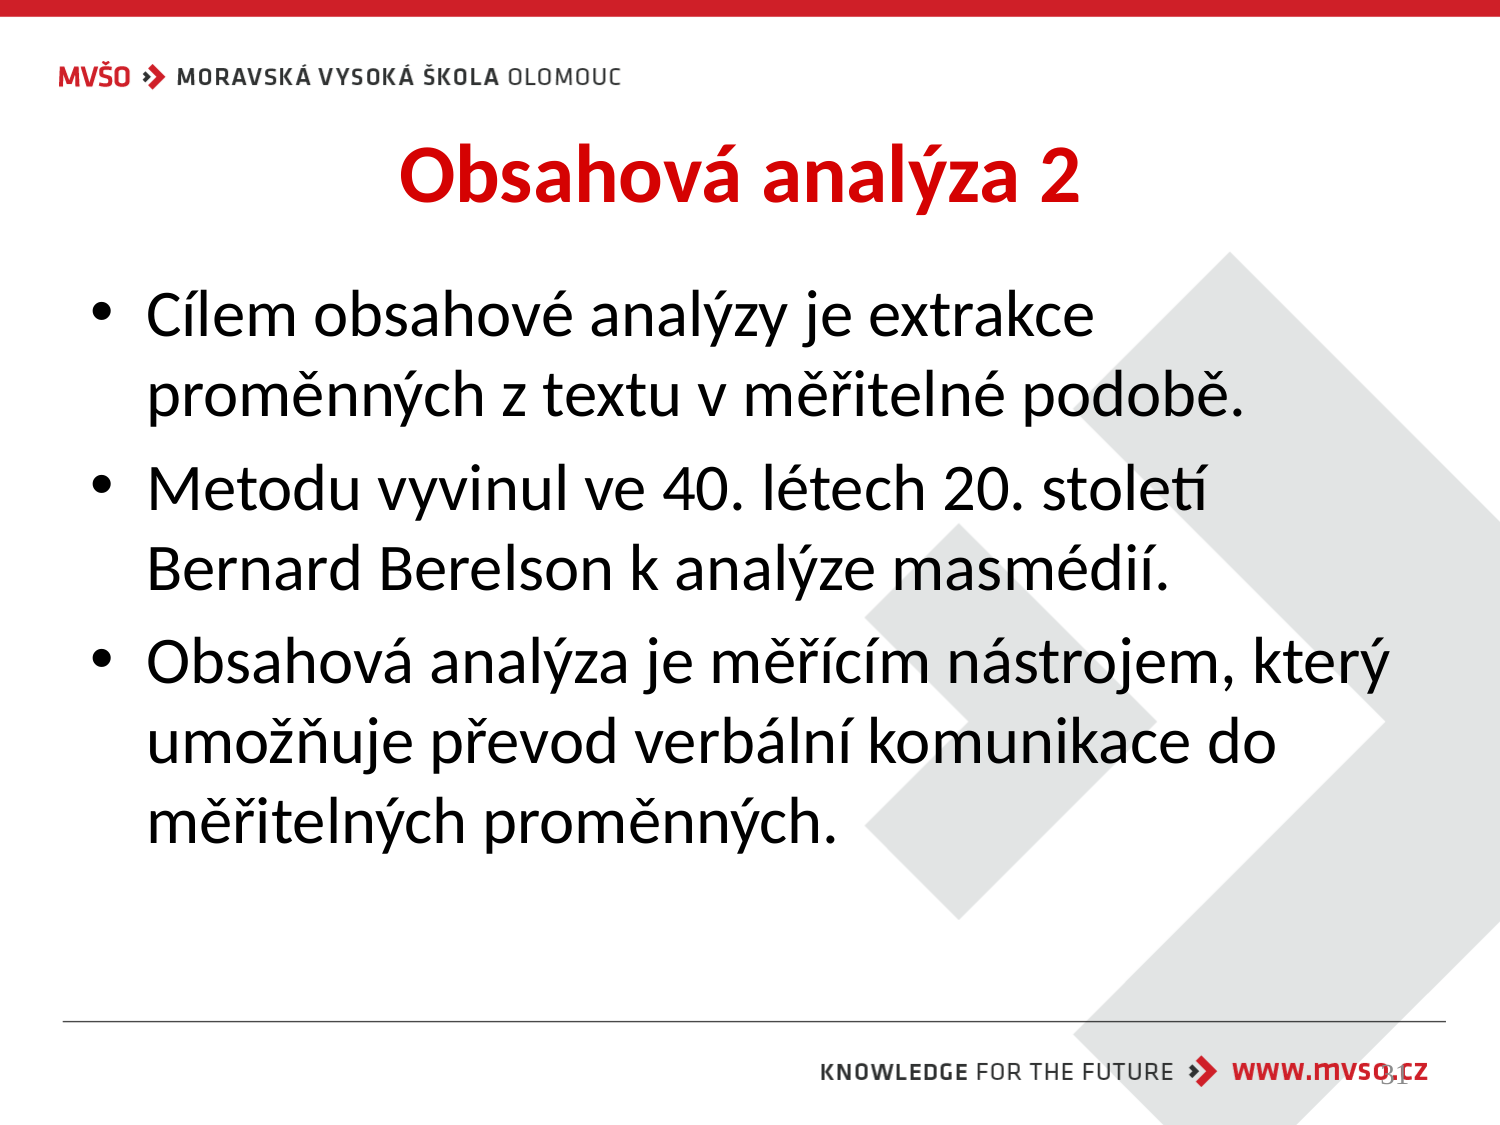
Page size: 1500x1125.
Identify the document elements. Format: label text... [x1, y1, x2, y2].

picture [0, 300, 1500, 1125]
list Cílem obsahové analýzy je extrakce proměnných z textu v měřitelné podobě. Metodu vyvinul ve 40. létech 20. století Bernard Berelson k analýze masmédií. Obsahová analýza je měřícím nástrojem, který umožňuje převod verbální komunikace do měřitelných proměnných. [75, 262, 1425, 1005]
slide_number 31 [1074, 1042, 1425, 1103]
title Obsahová analýza 2 [0, 38, 1500, 300]
picture [0, 0, 1500, 38]
